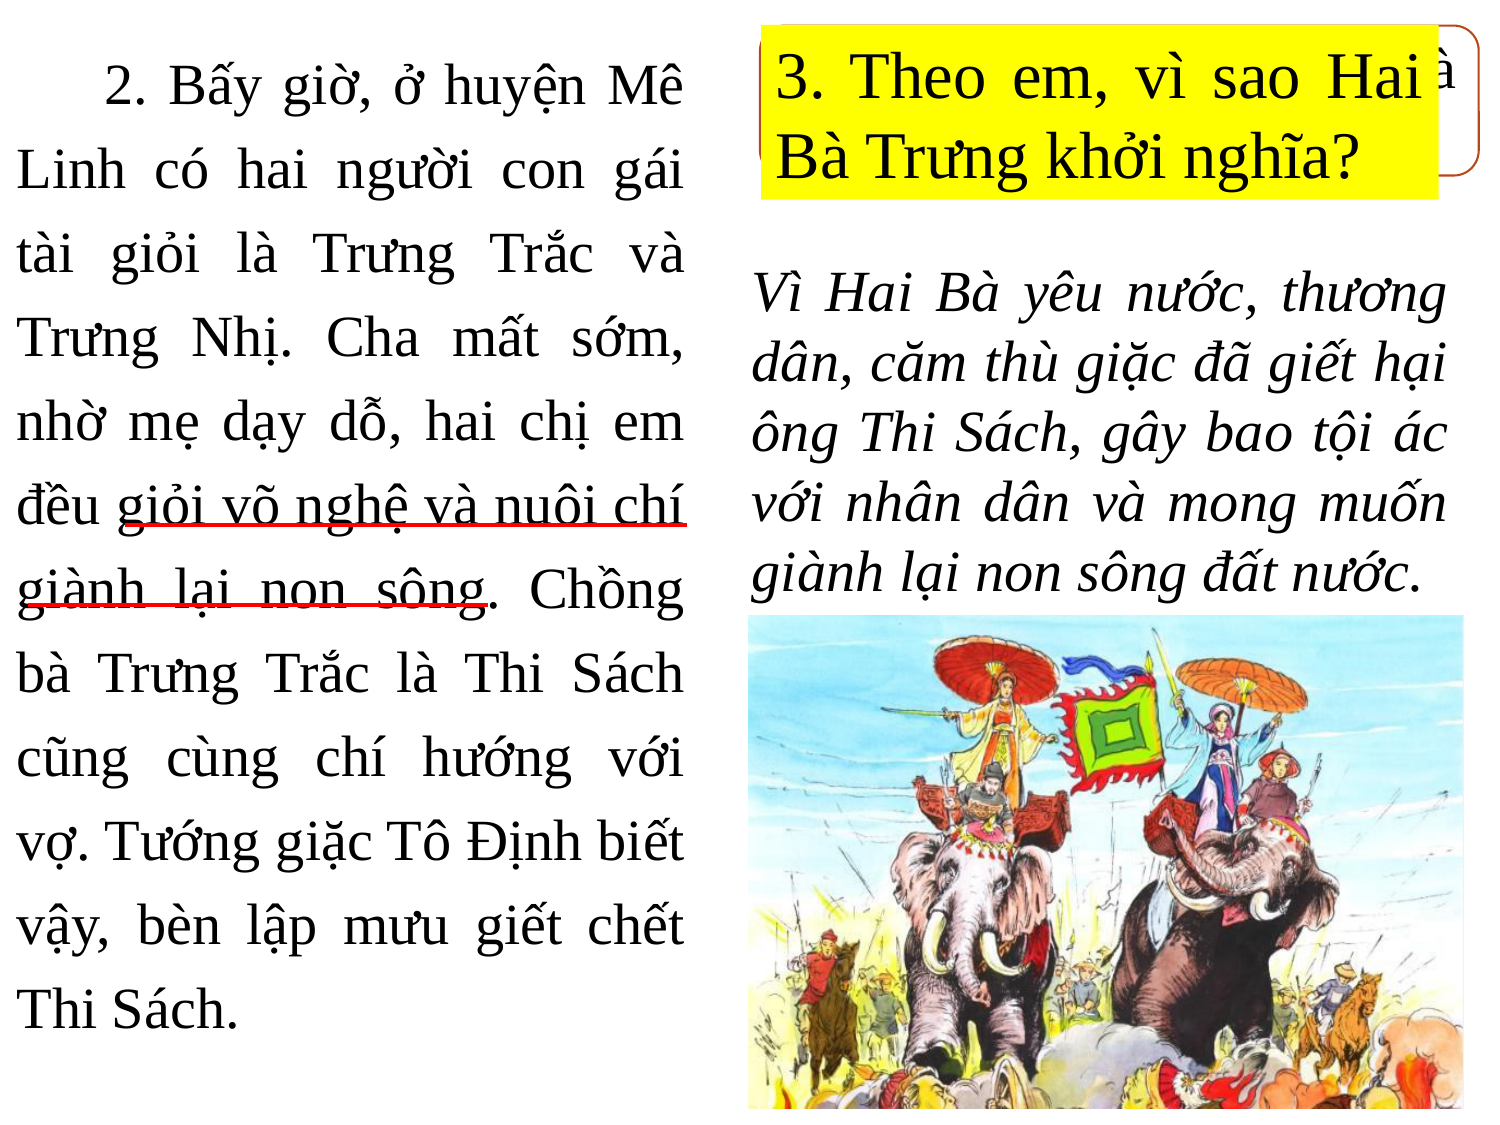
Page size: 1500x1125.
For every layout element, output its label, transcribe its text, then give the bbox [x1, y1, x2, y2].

text_box 3. Theo em, vì sao Hai Bà Trưng khởi nghĩa? [761, 24, 1439, 200]
text_box Vì Hai Bà yêu nước, thương dân, căm thù giặc đã giết hại ông Thi Sách, gây bao tội ác với nhân dân và mong muốn giành lại non sông đất nước. [736, 246, 1464, 611]
text_box 2. Hai Bà Trưng có tài và chí lớn như thế nào? [1439, 24, 1480, 177]
picture [748, 615, 1464, 1110]
text_box 2. Bấy giờ, ở huyện Mê Linh có hai người con gái tài giỏi là Trưng Trắc và Trưng Nhị. Cha mất sớm, nhờ mẹ dạy dỗ, hai chị em đều giỏi võ nghệ và nuôi chí giành lại non sông. Chồng bà Trưng Trắc là Thi Sách cũng cùng chí hướng với vợ. Tướng giặc Tô Định biết vậy, bèn lập mưu giết chết Thi Sách. [1, 24, 700, 1048]
